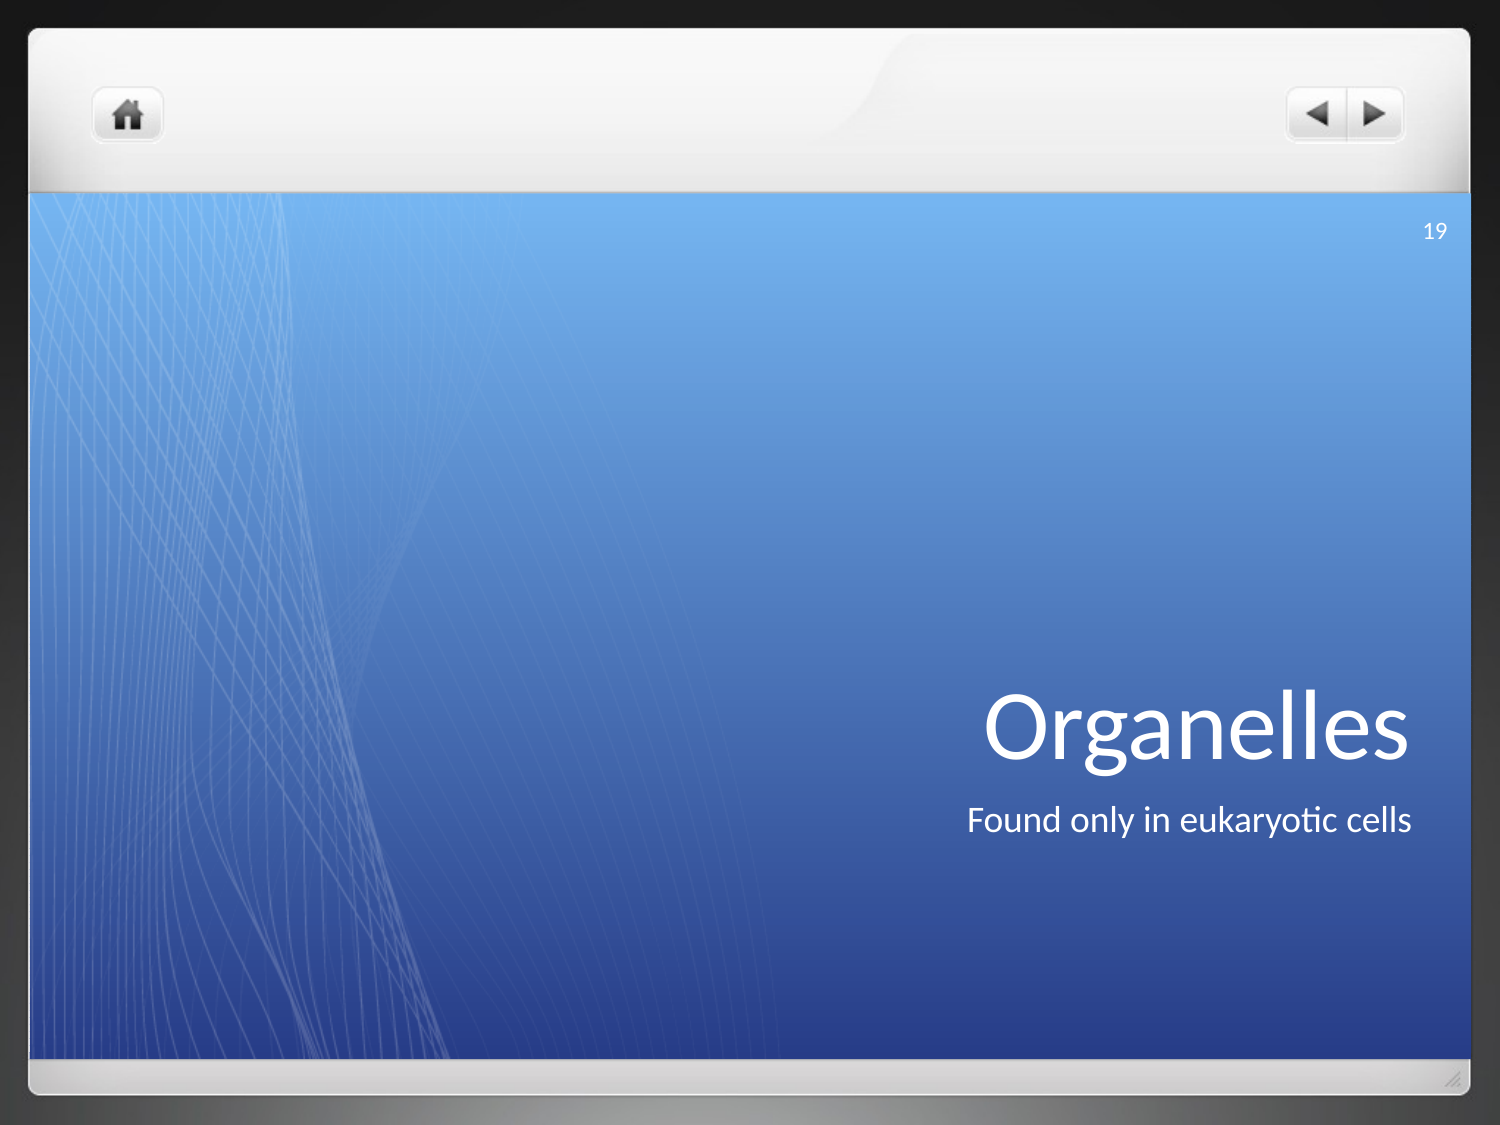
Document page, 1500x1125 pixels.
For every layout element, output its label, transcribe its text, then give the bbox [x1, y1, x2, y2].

picture [0, 0, 1500, 1125]
text_box Organelles Found only in eukaryotic cells [965, 617, 1418, 840]
text_box 19 [1420, 212, 1450, 245]
